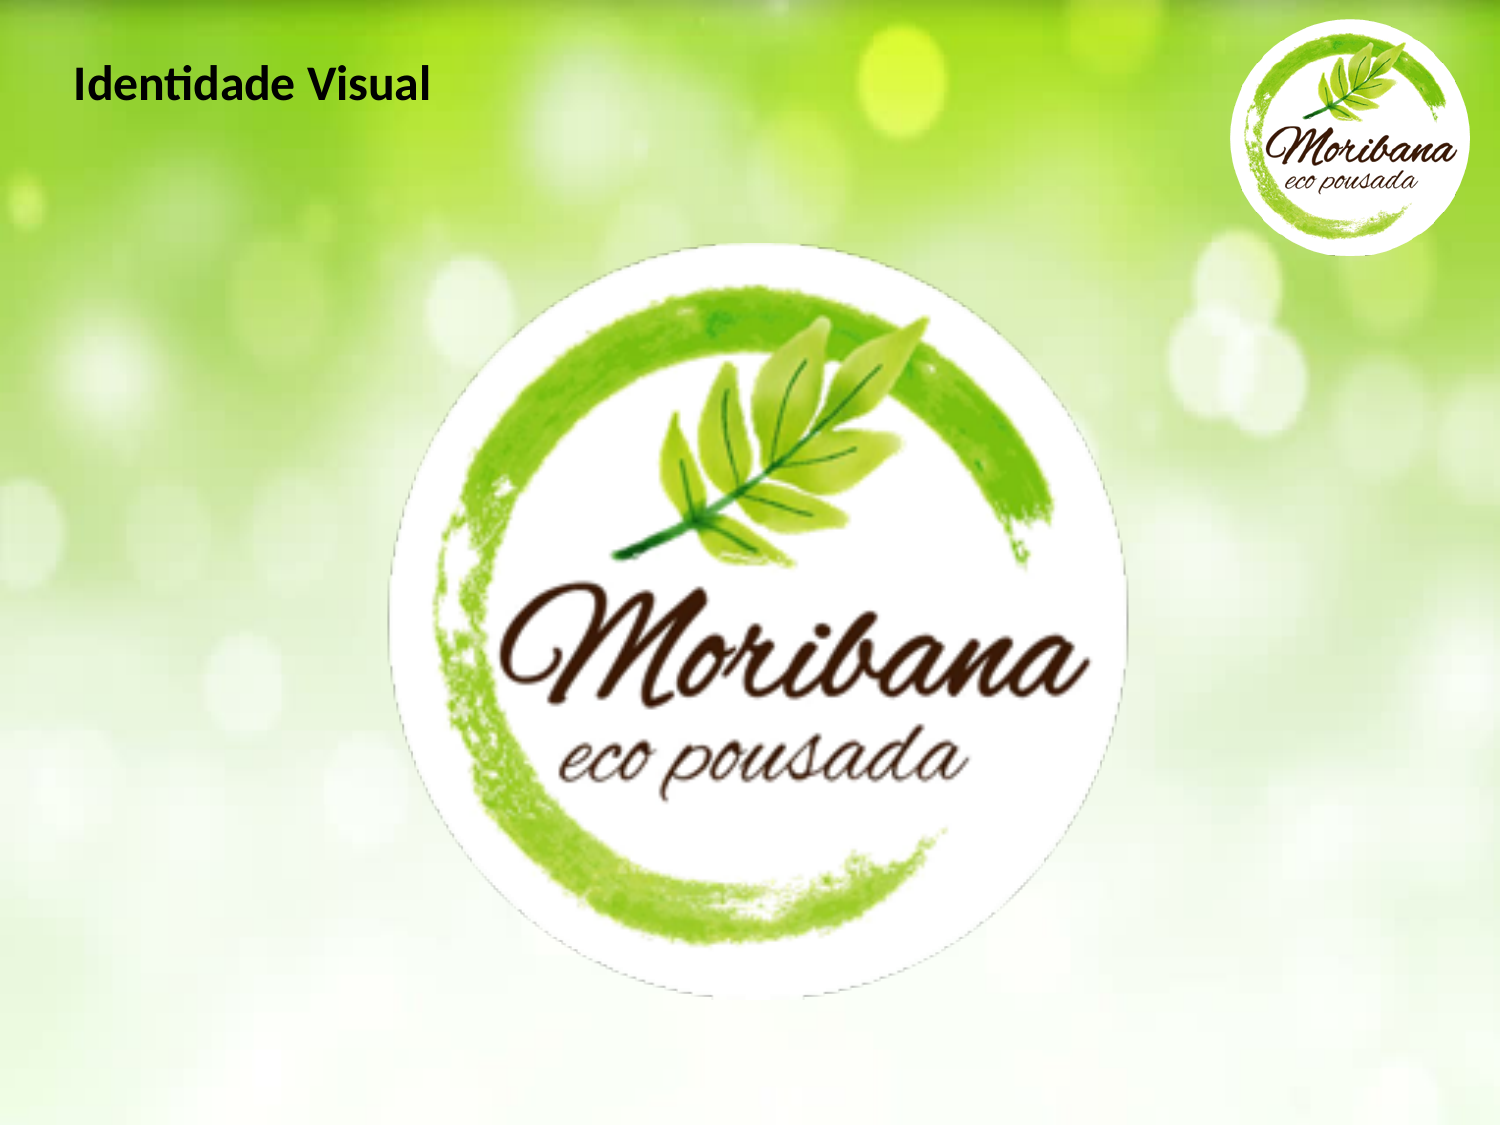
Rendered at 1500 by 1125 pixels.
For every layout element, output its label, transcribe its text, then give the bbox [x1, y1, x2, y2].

title Identidade Visual [59, 42, 1214, 226]
picture [0, 0, 1500, 1125]
